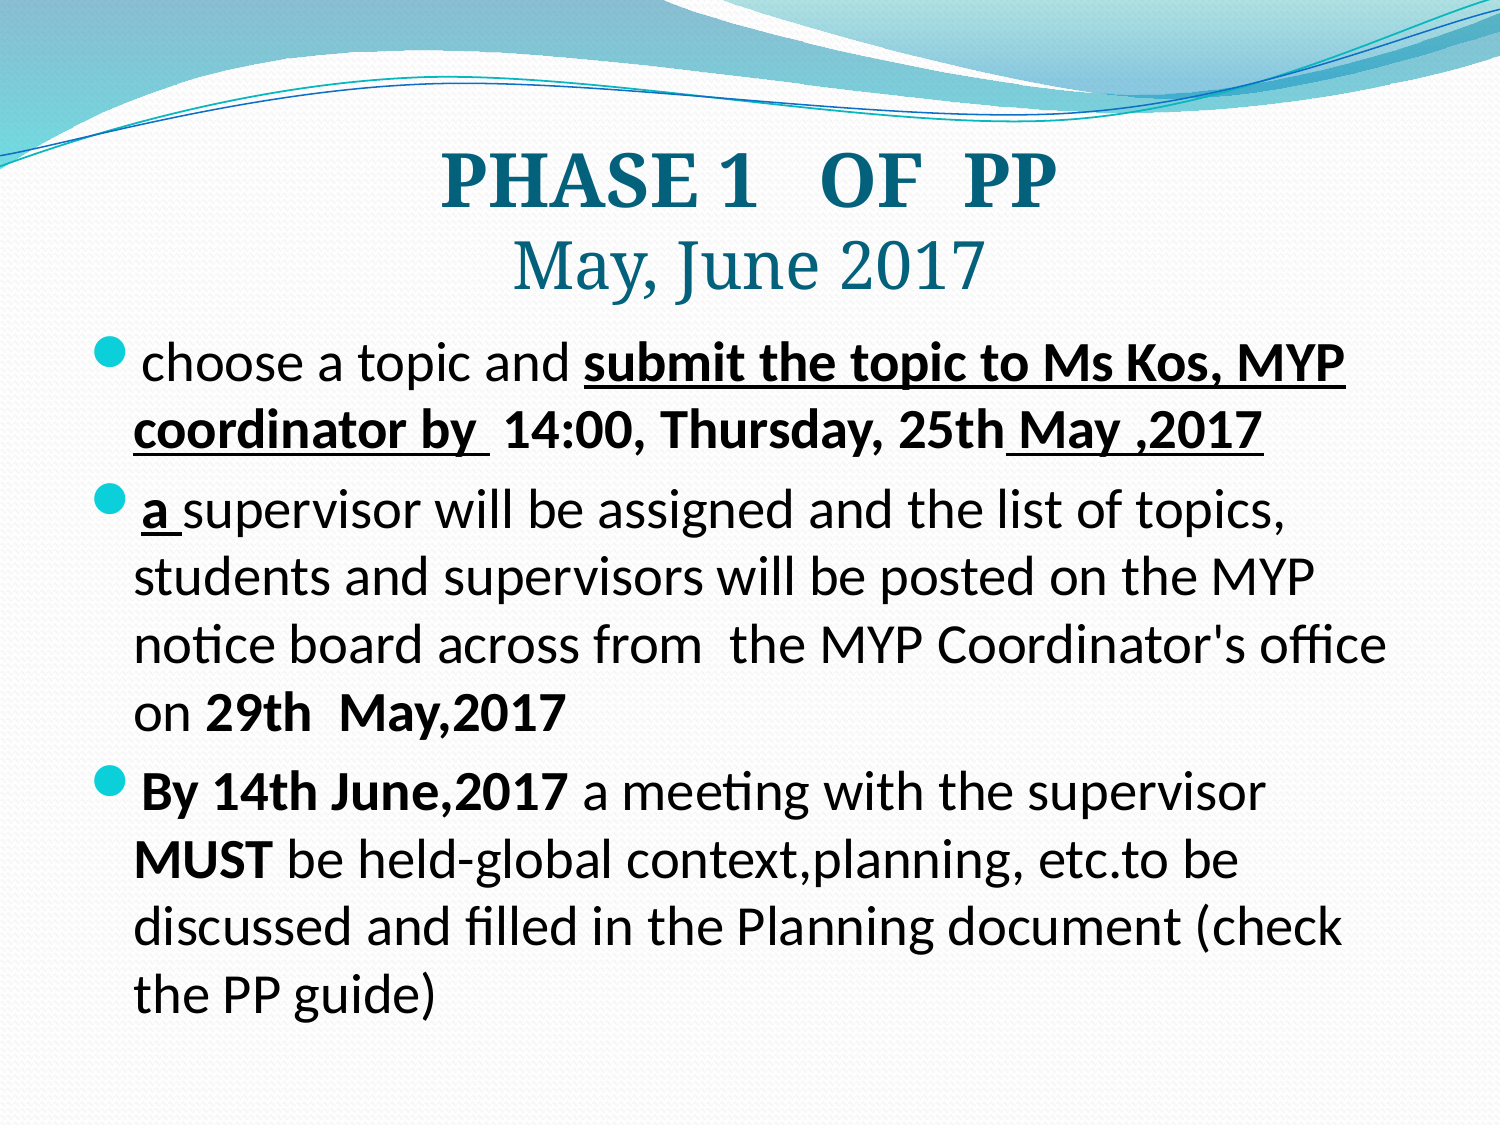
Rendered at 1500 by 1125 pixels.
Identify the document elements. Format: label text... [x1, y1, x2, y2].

list choose a topic and submit the topic to Ms Kos, MYP coordinator by 14:00, Thursday, 25th May ,2017 a supervisor will be assigned and the list of topics, students and supervisors will be posted on the MYP notice board across from the MYP Coordinator's office on 29th May,2017 By 14th June,2017 a meeting with the supervisor MUST be held-global context,planning, etc.to be discussed and filled in the Planning document (check the PP guide) [75, 317, 1425, 1038]
title PHASE 1 OF PP May, June 2017 [75, 115, 1425, 303]
